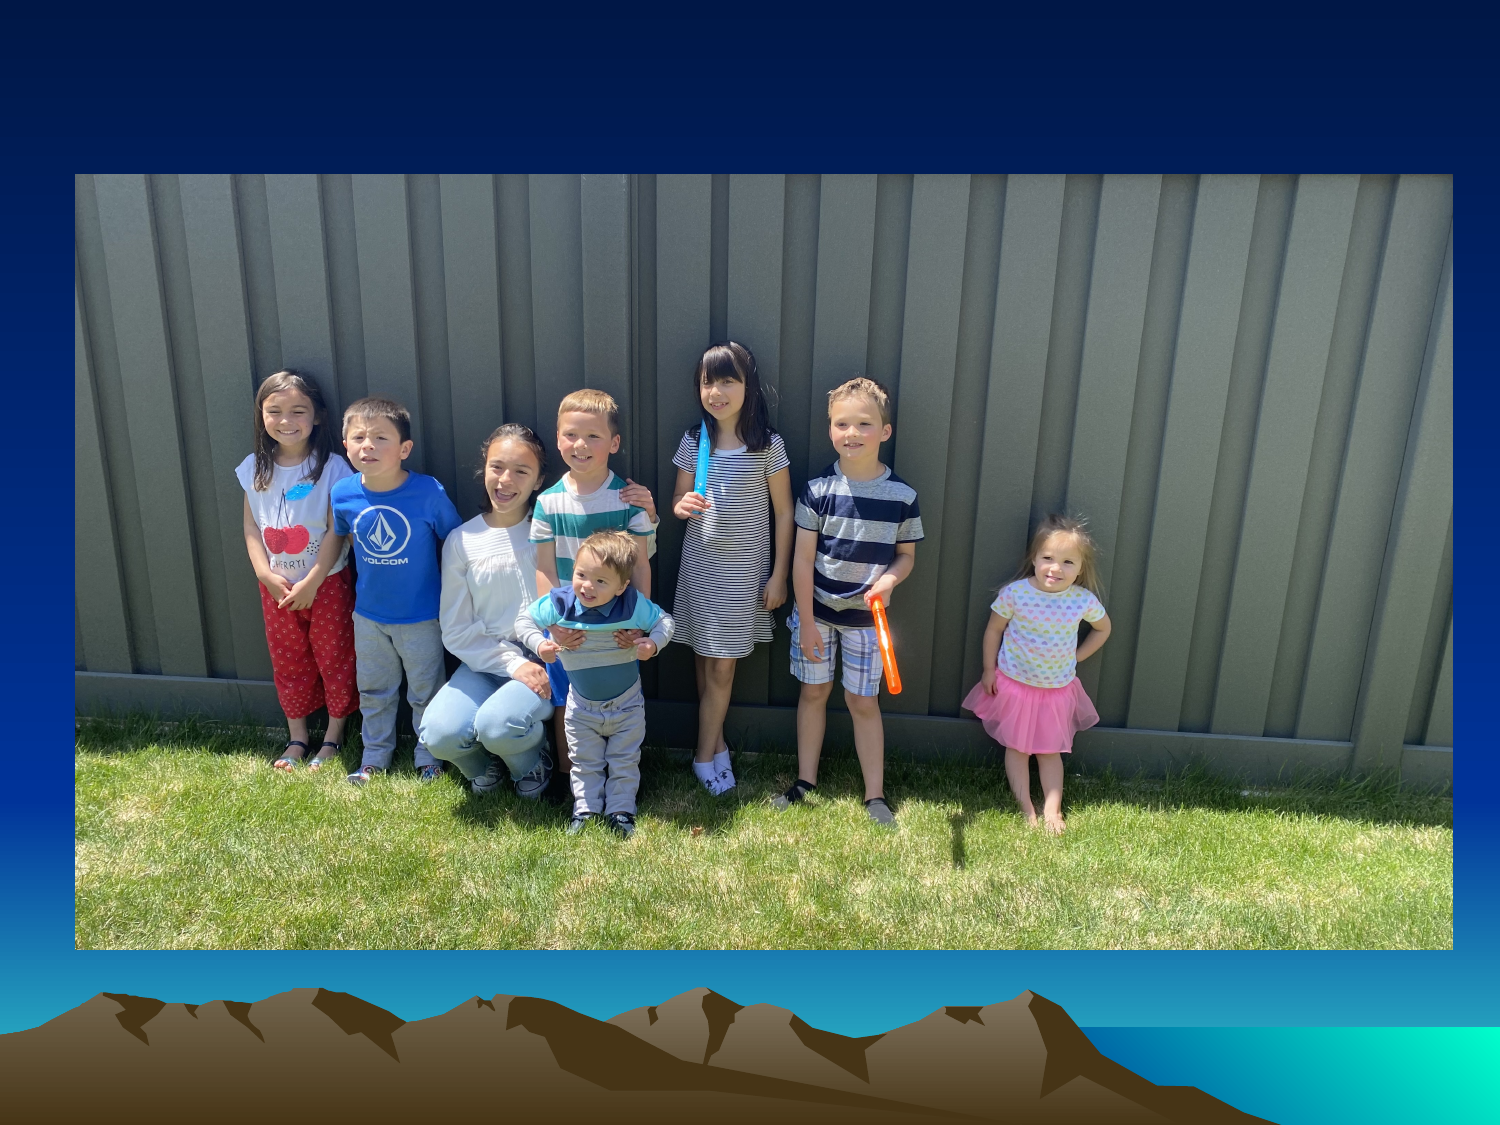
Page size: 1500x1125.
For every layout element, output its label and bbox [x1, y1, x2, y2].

list [74, 174, 1453, 951]
